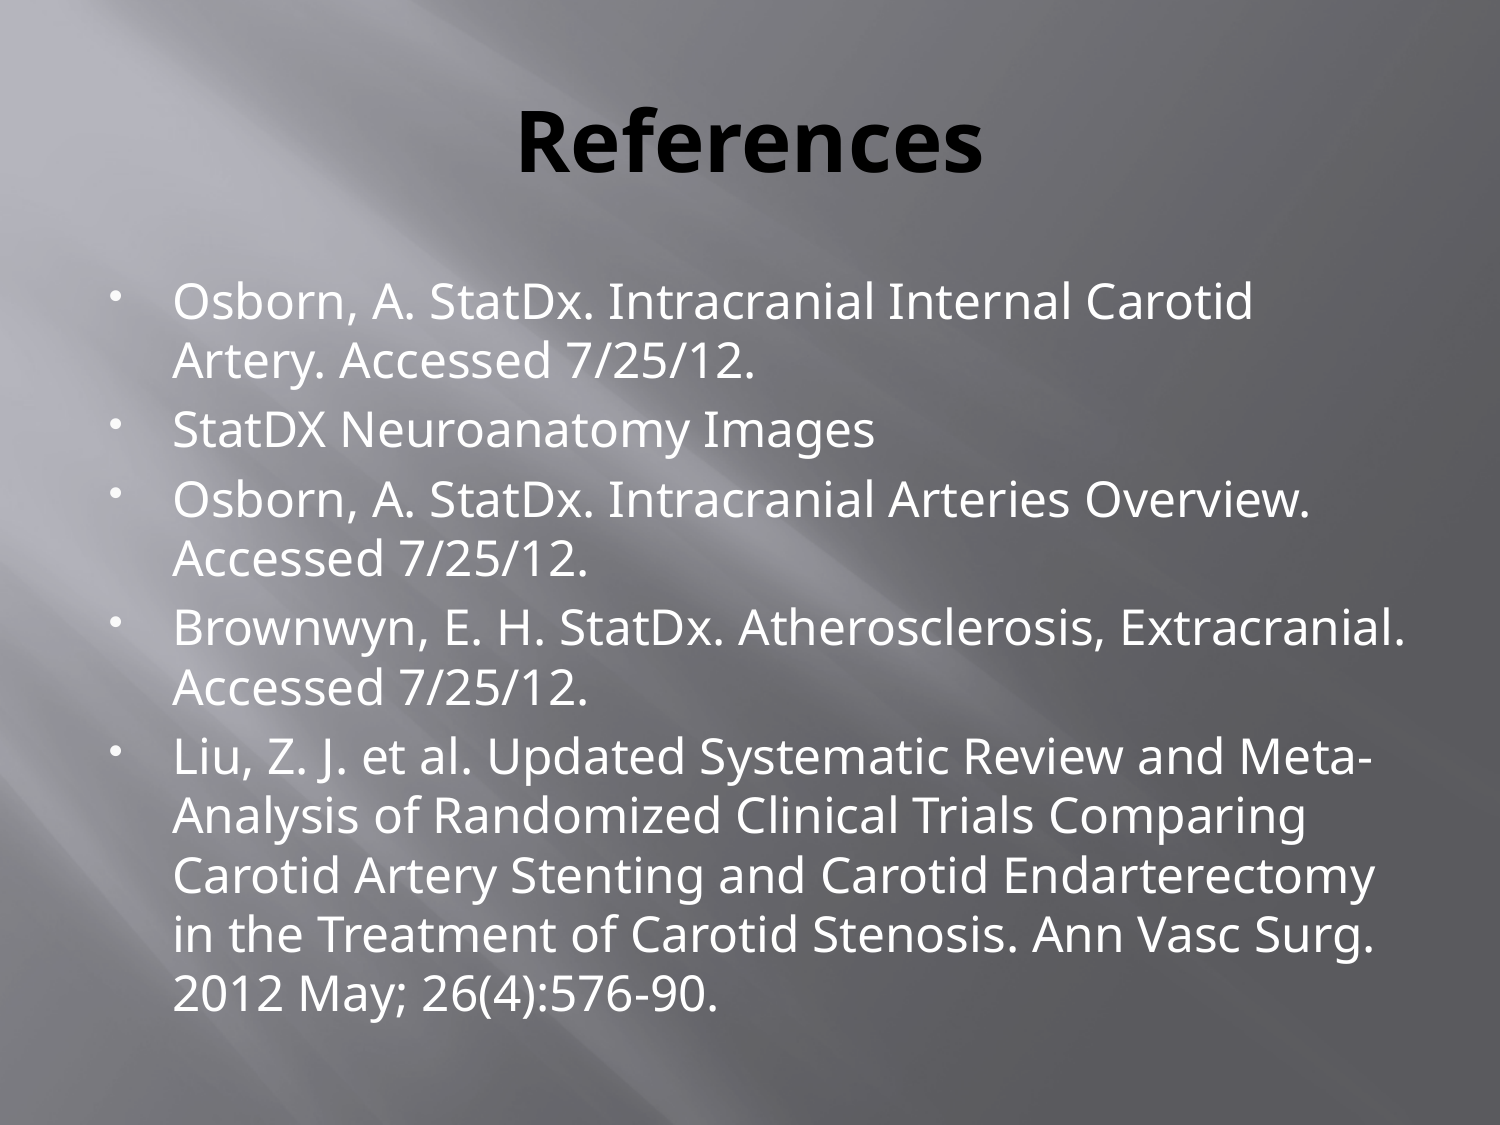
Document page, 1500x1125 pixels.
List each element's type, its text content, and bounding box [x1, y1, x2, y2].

list Osborn, A. StatDx. Intracranial Internal Carotid Artery. Accessed 7/25/12. StatDX Neuroanatomy Images Osborn, A. StatDx. Intracranial Arteries Overview. Accessed 7/25/12. Brownwyn, E. H. StatDx. Atherosclerosis, Extracranial. Accessed 7/25/12. Liu, Z. J. et al. Updated Systematic Review and Meta-Analysis of Randomized Clinical Trials Comparing Carotid Artery Stenting and Carotid Endarterectomy in the Treatment of Carotid Stenosis. Ann Vasc Surg. 2012 May; 26(4):576-90. [75, 262, 1425, 1035]
title References [75, 45, 1425, 233]
